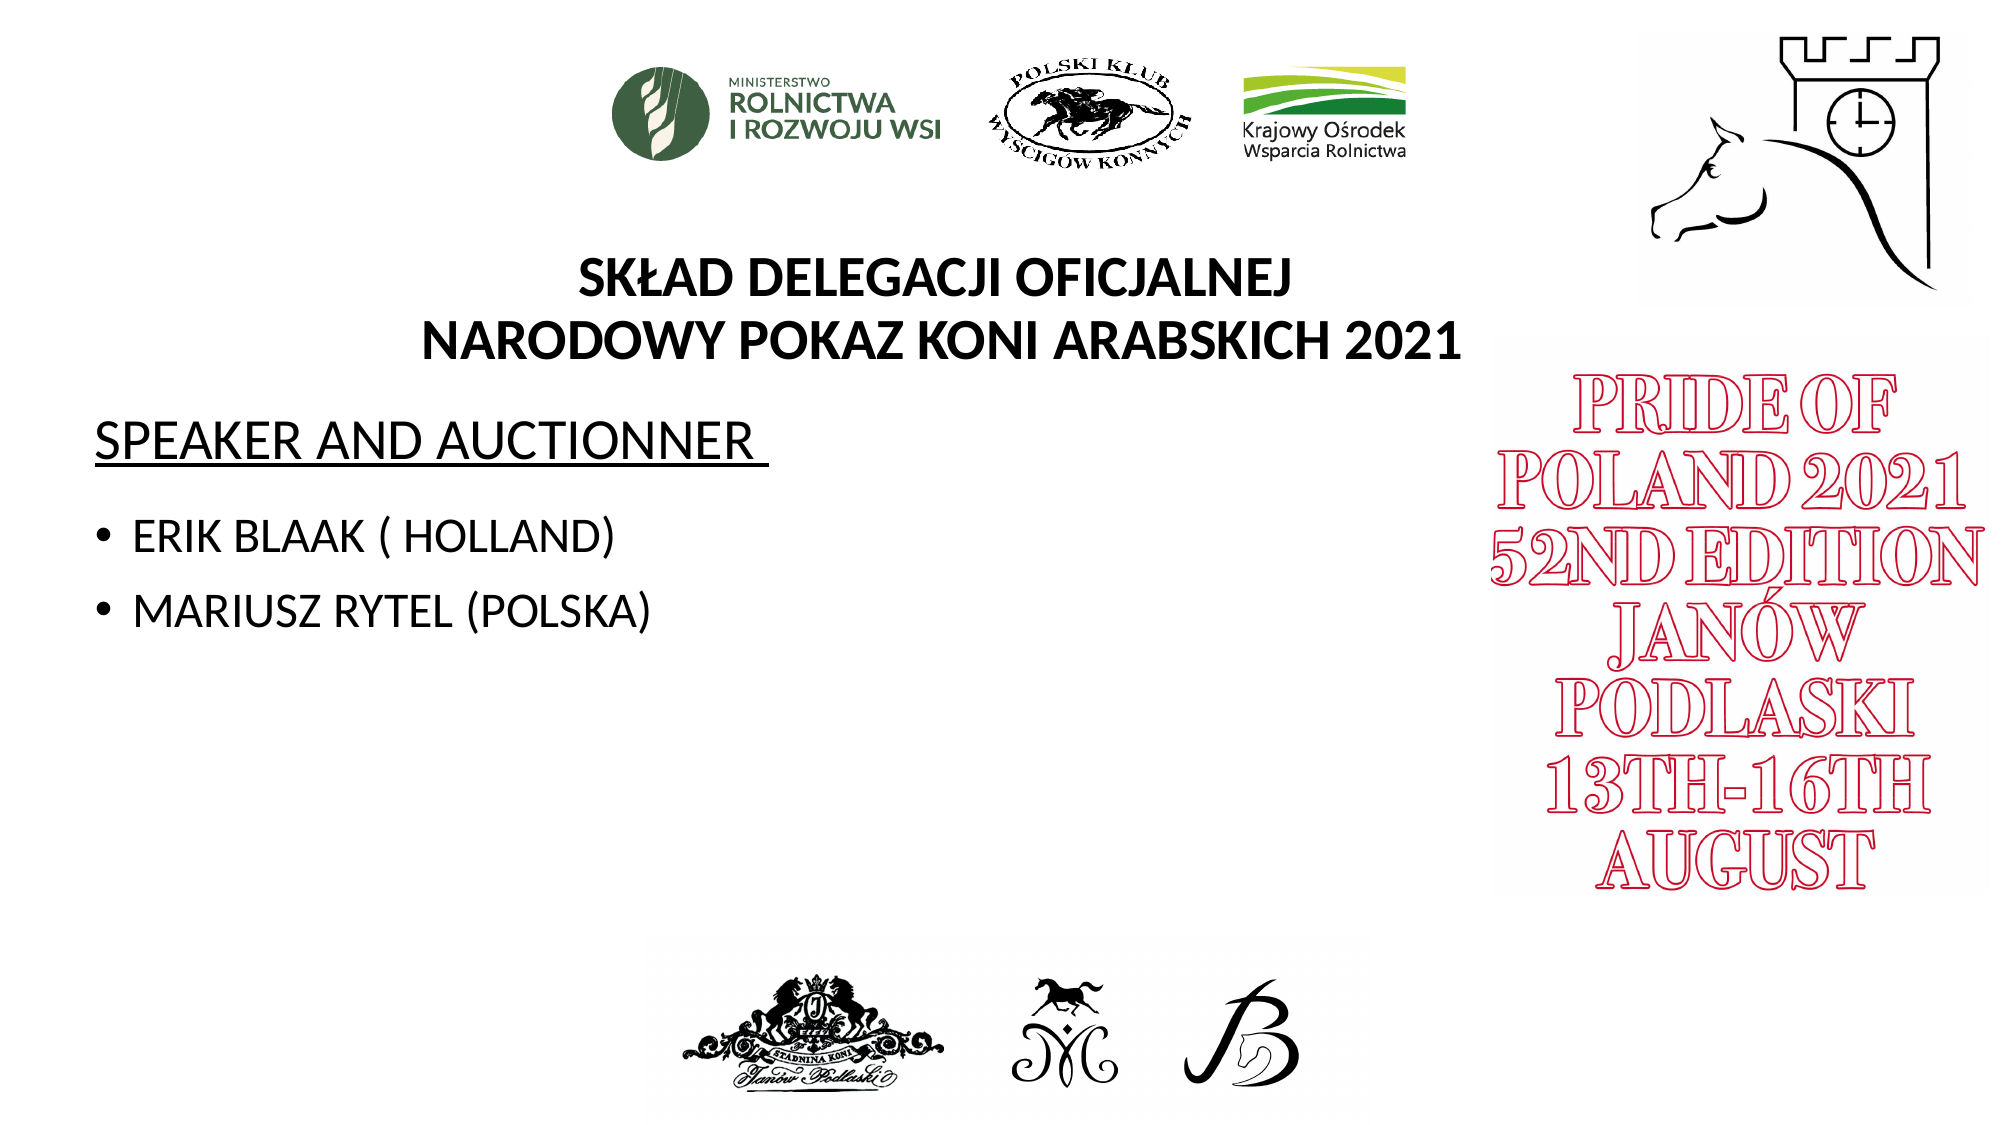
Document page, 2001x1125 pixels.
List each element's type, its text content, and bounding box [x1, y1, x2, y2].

picture [645, 936, 1373, 1125]
list SKŁAD DELEGACJI OFICJALNEJ NARODOWY POKAZ KONI ARABSKICH 2021 SPEAKER AND AUCTIONNER ERIK BLAAK ( HOLLAND) MARIUSZ RYTEL (POLSKA) [79, 238, 1805, 953]
picture [1491, 335, 1990, 894]
picture [612, 58, 1406, 169]
title [79, 39, 1636, 238]
picture [1636, 30, 1974, 307]
